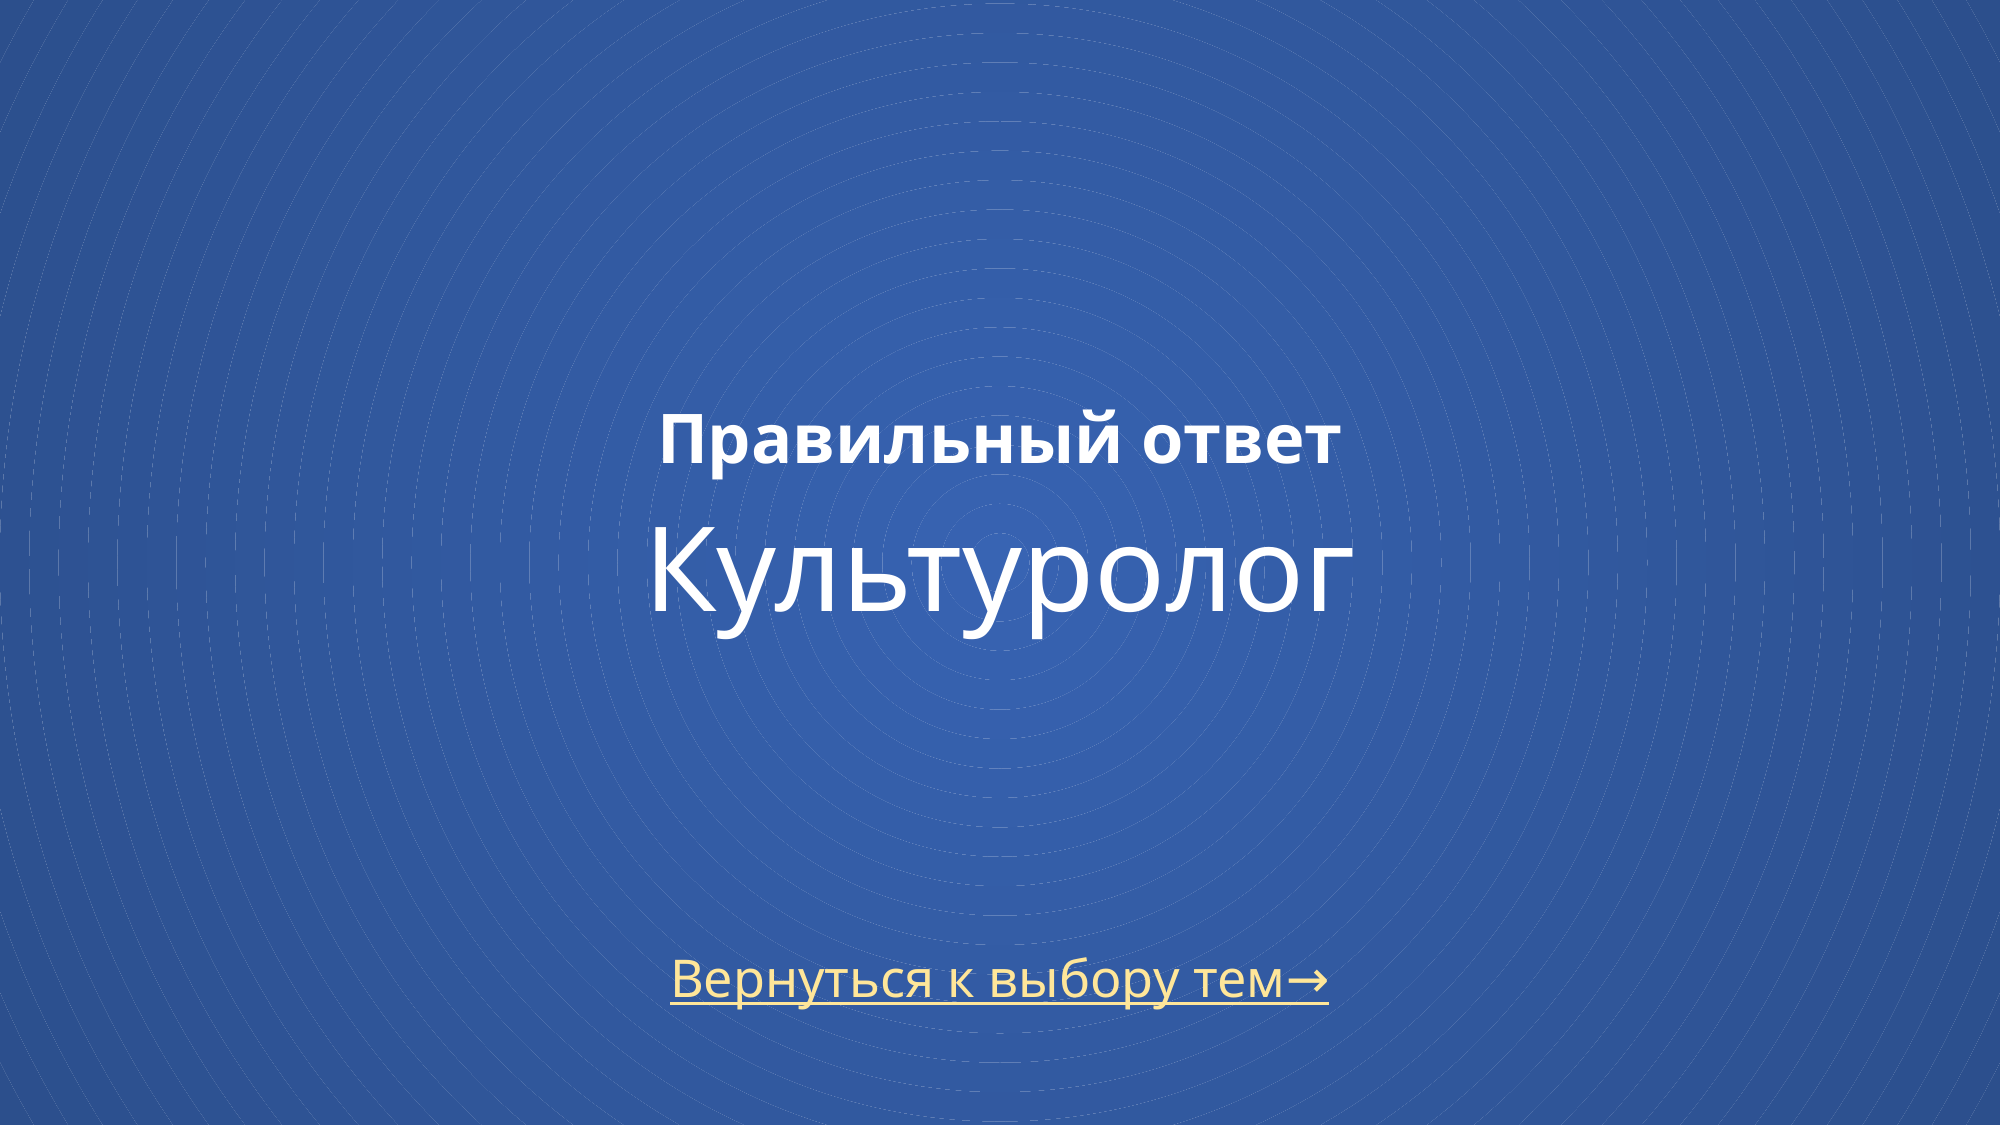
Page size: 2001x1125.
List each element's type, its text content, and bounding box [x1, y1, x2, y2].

title Правильный ответ Культуролог [117, 396, 1883, 646]
text_box Вернуться к выбору тем→ [655, 938, 1345, 1016]
